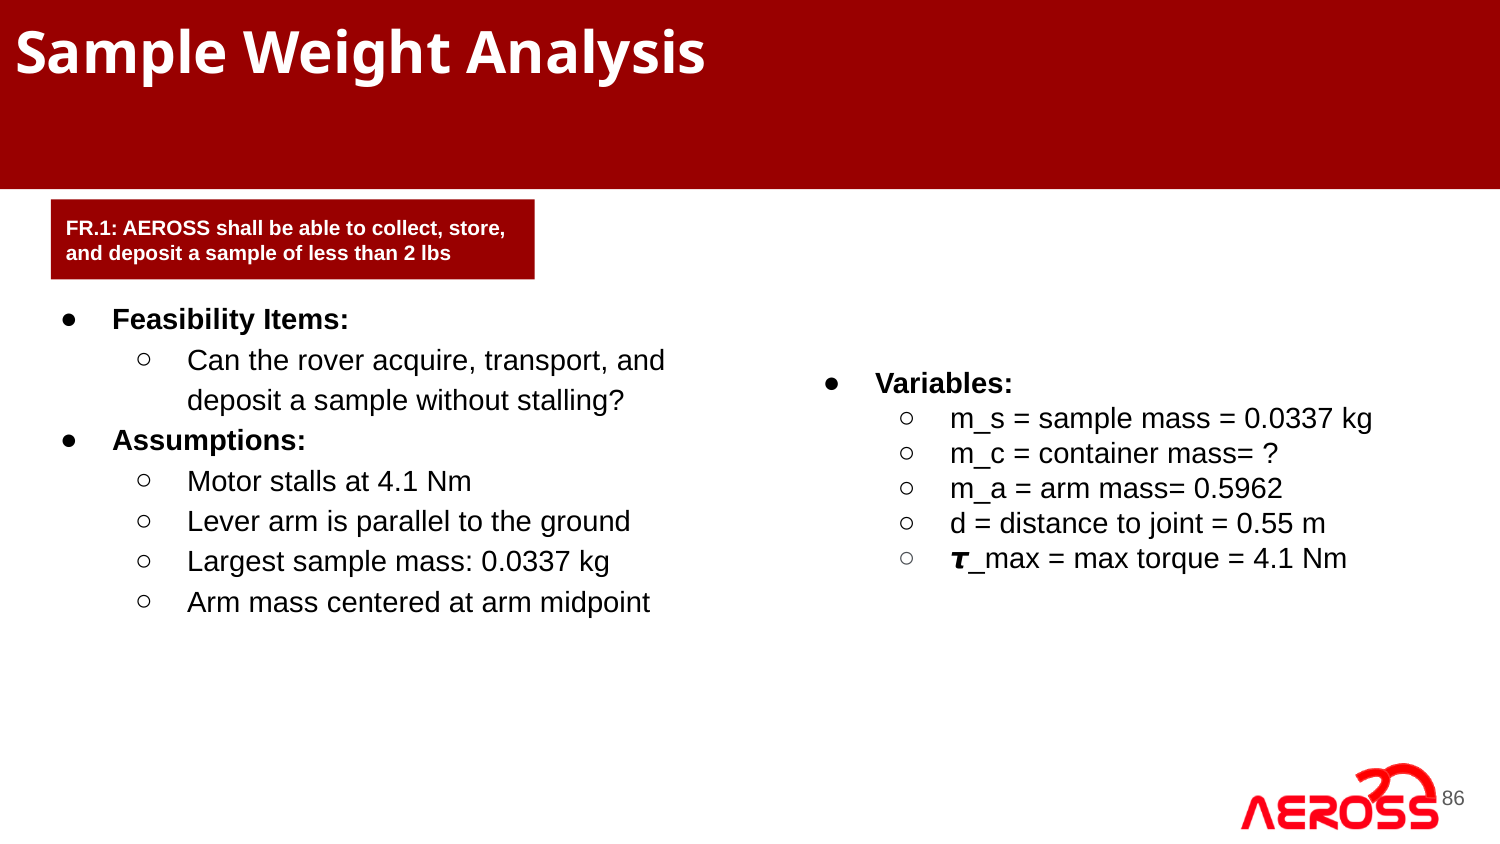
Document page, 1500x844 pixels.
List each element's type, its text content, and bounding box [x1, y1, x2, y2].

slide_number ‹#› [1451, 764, 1480, 830]
picture [1230, 752, 1447, 840]
title Sample Weight Analysis [0, 0, 1500, 190]
text_box Variables: m_s = sample mass = 0.0337 kg m_c = container mass= ? m_a = arm mass= 0.5962 d = distance to joint = 0.55 m 𝞽_max = max torque = 4.1 Nm [784, 349, 1451, 590]
list Feasibility Items: Can the rover acquire, transport, and deposit a sample without stalling? Assumptions: Motor stalls at 4.1 Nm Lever arm is parallel to the ground Largest sample mass: 0.0337 kg Arm mass centered at arm midpoint [22, 280, 697, 773]
text_box FR.1: AEROSS shall be able to collect, store, and deposit a sample of less than 2 lbs [50, 199, 535, 280]
